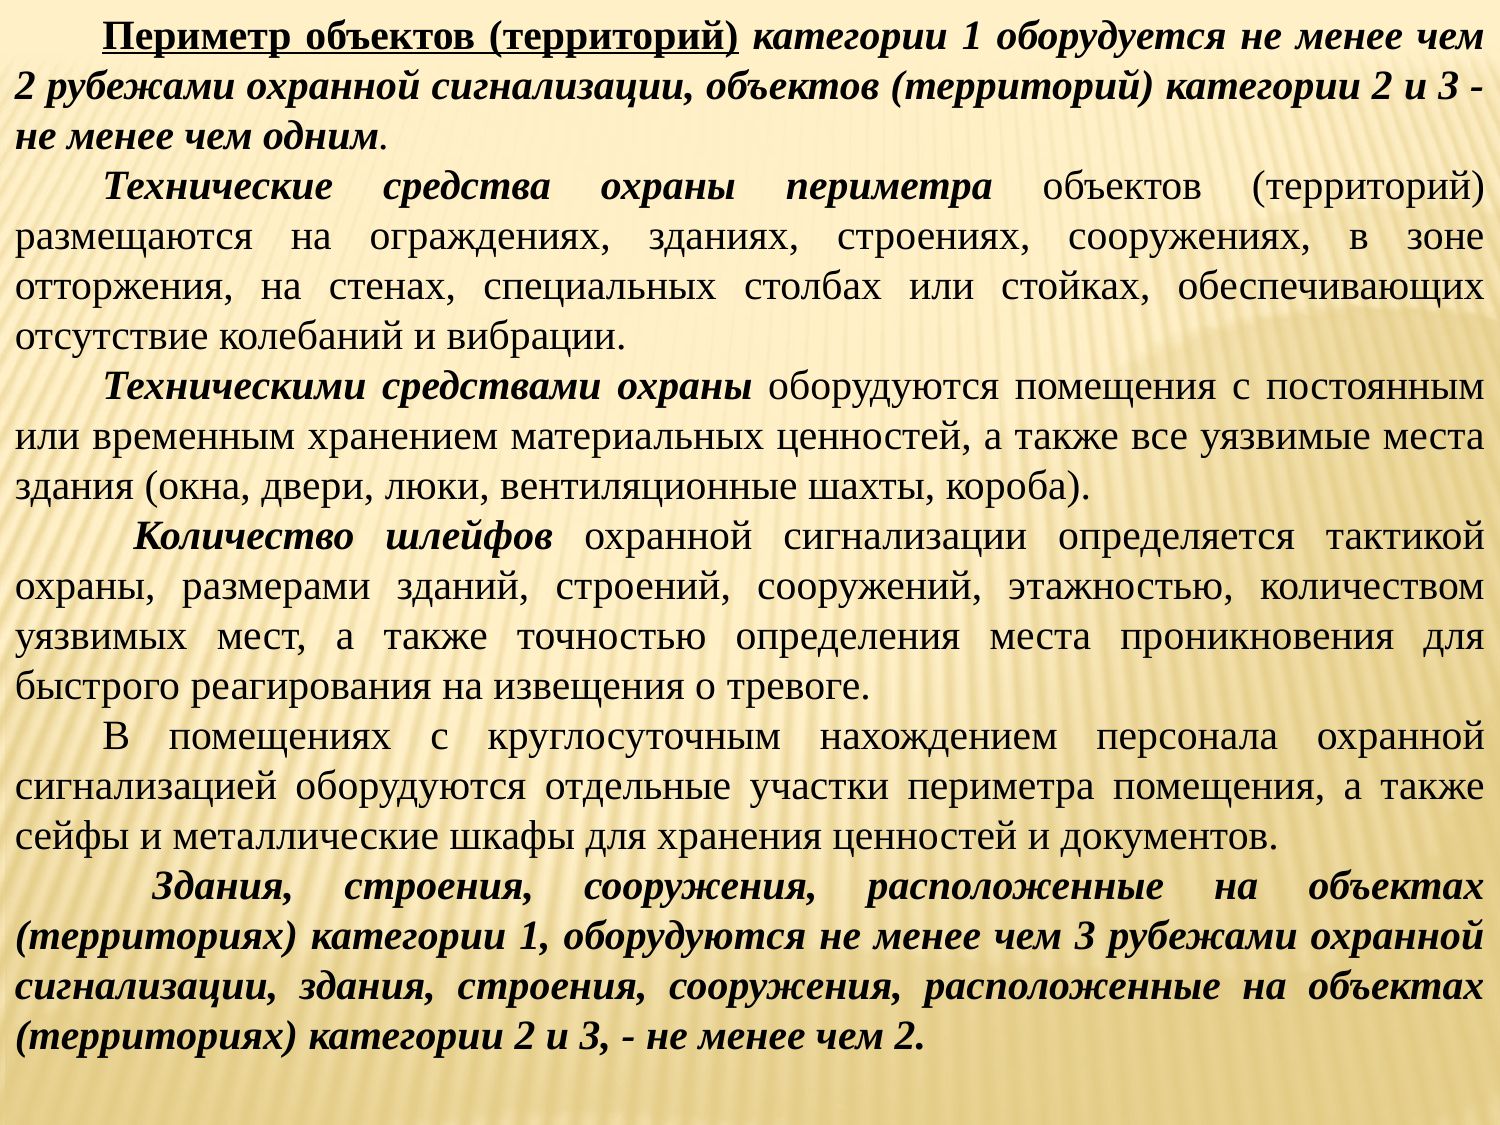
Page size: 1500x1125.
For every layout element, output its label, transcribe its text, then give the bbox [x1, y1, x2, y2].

text_box Периметр объектов (территорий) категории 1 оборудуется не менее чем 2 рубежами охранной сигнализации, объектов (территорий) категории 2 и 3 - не менее чем одним. Технические средства охраны периметра объектов (территорий) размещаются на ограждениях, зданиях, строениях, сооружениях, в зоне отторжения, на стенах, специальных столбах или стойках, обеспечивающих отсутствие колебаний и вибрации. Техническими средствами охраны оборудуются помещения с постоянным или временным хранением материальных ценностей, а также все уязвимые места здания (окна, двери, люки, вентиляционные шахты, короба). Количество шлейфов охранной сигнализации определяется тактикой охраны, размерами зданий, строений, сооружений, этажностью, количеством уязвимых мест, а также точностью определения места проникновения для быстрого реагирования на извещения о тревоге. В помещениях с круглосуточным нахождением персонала охранной сигнализацией оборудуются отдельные участки периметра помещения, а также сейфы и металлические шкафы для хранения ценностей и документов. Здания, строения, сооружения, расположенные на объектах (территориях) категории 1, оборудуются не менее чем 3 рубежами охранной сигнализации, здания, строения, сооружения, расположенные на объектах (территориях) категории 2 и 3, - не менее чем 2. [0, 0, 1500, 1066]
